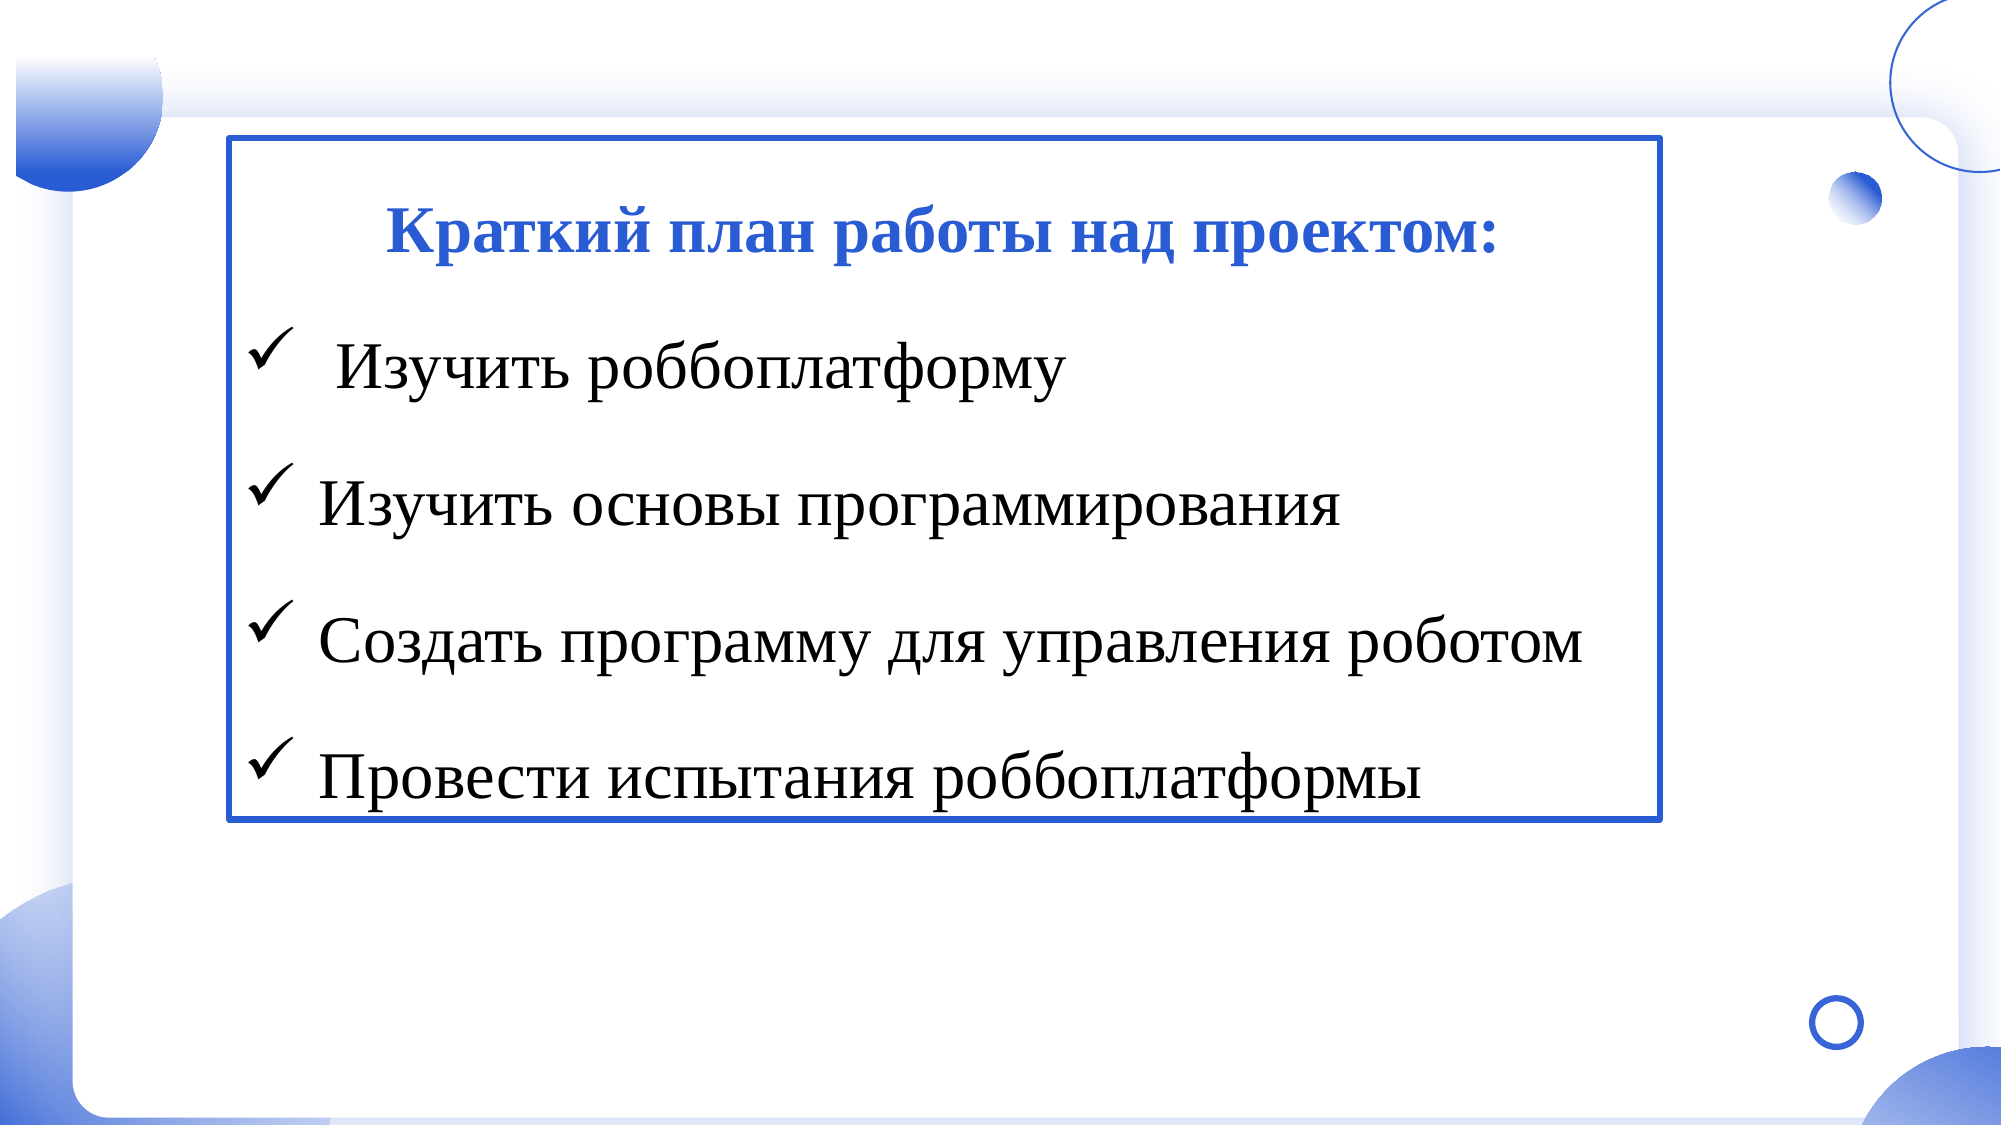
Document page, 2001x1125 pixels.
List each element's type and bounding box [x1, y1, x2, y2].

text_box [0, 0, 2000, 1125]
